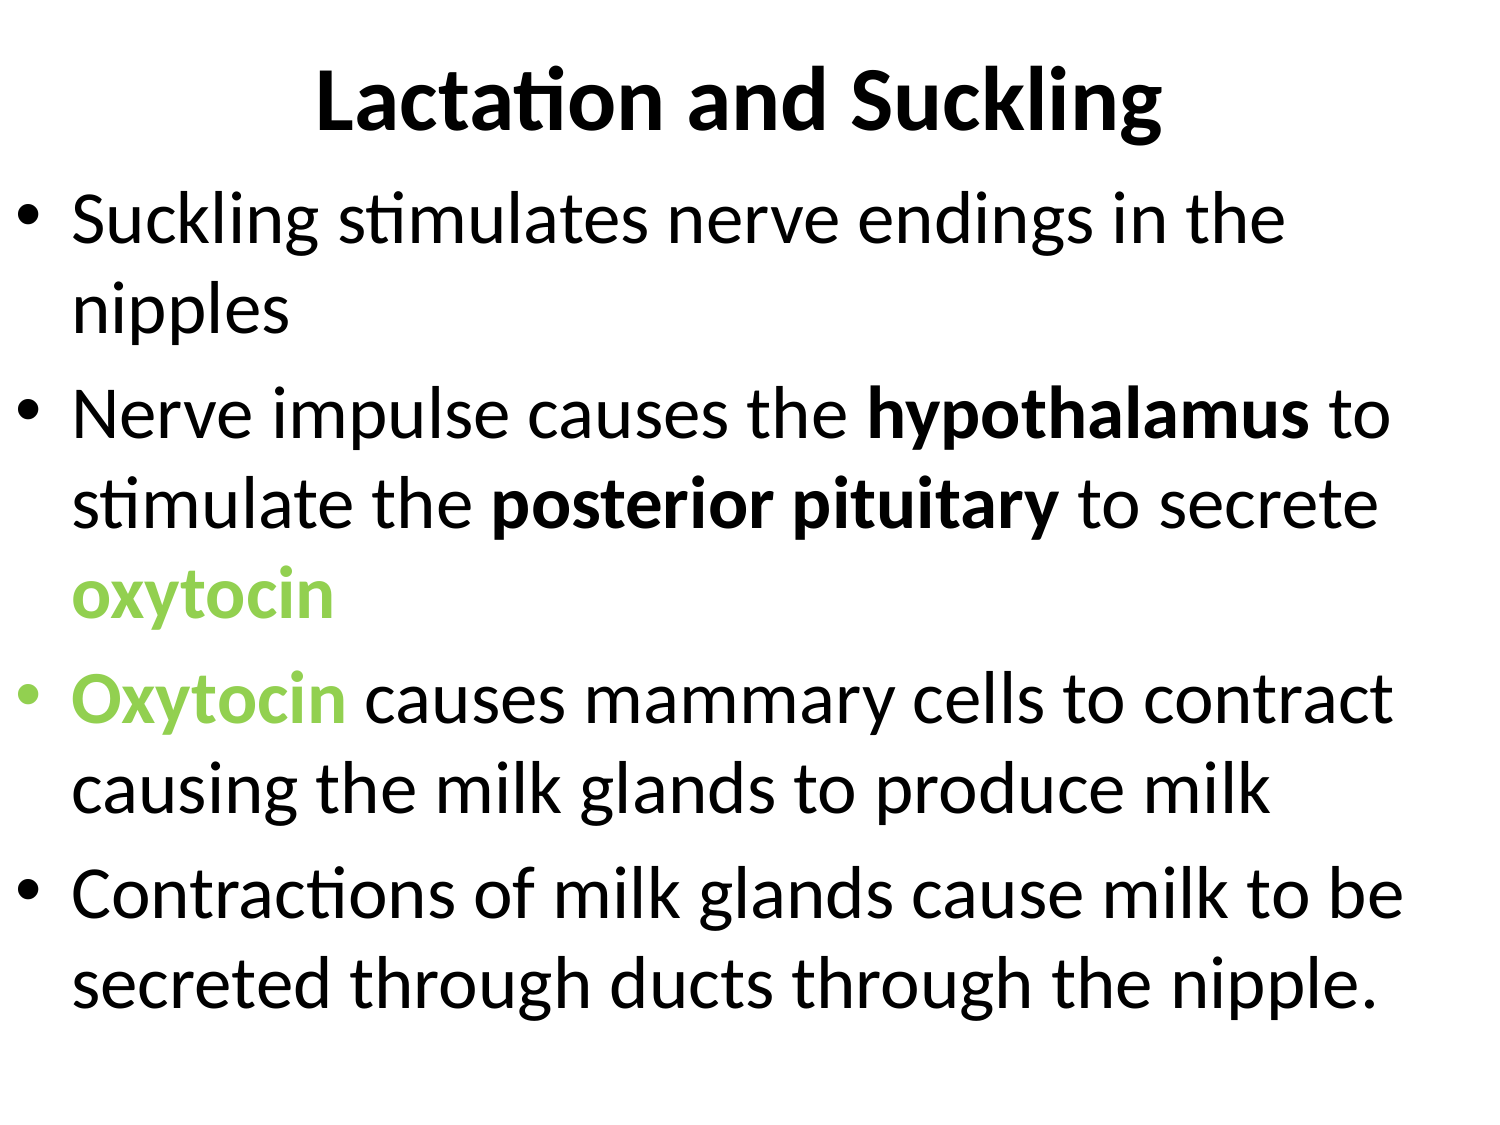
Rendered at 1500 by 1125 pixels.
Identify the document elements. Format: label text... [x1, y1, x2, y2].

title Lactation and Suckling [64, 0, 1415, 160]
list Suckling stimulates nerve endings in the nipples Nerve impulse causes the hypothalamus to stimulate the posterior pituitary to secrete oxytocin Oxytocin causes mammary cells to contract causing the milk glands to produce milk Contractions of milk glands cause milk to be secreted through ducts through the nipple. [0, 160, 1500, 1102]
